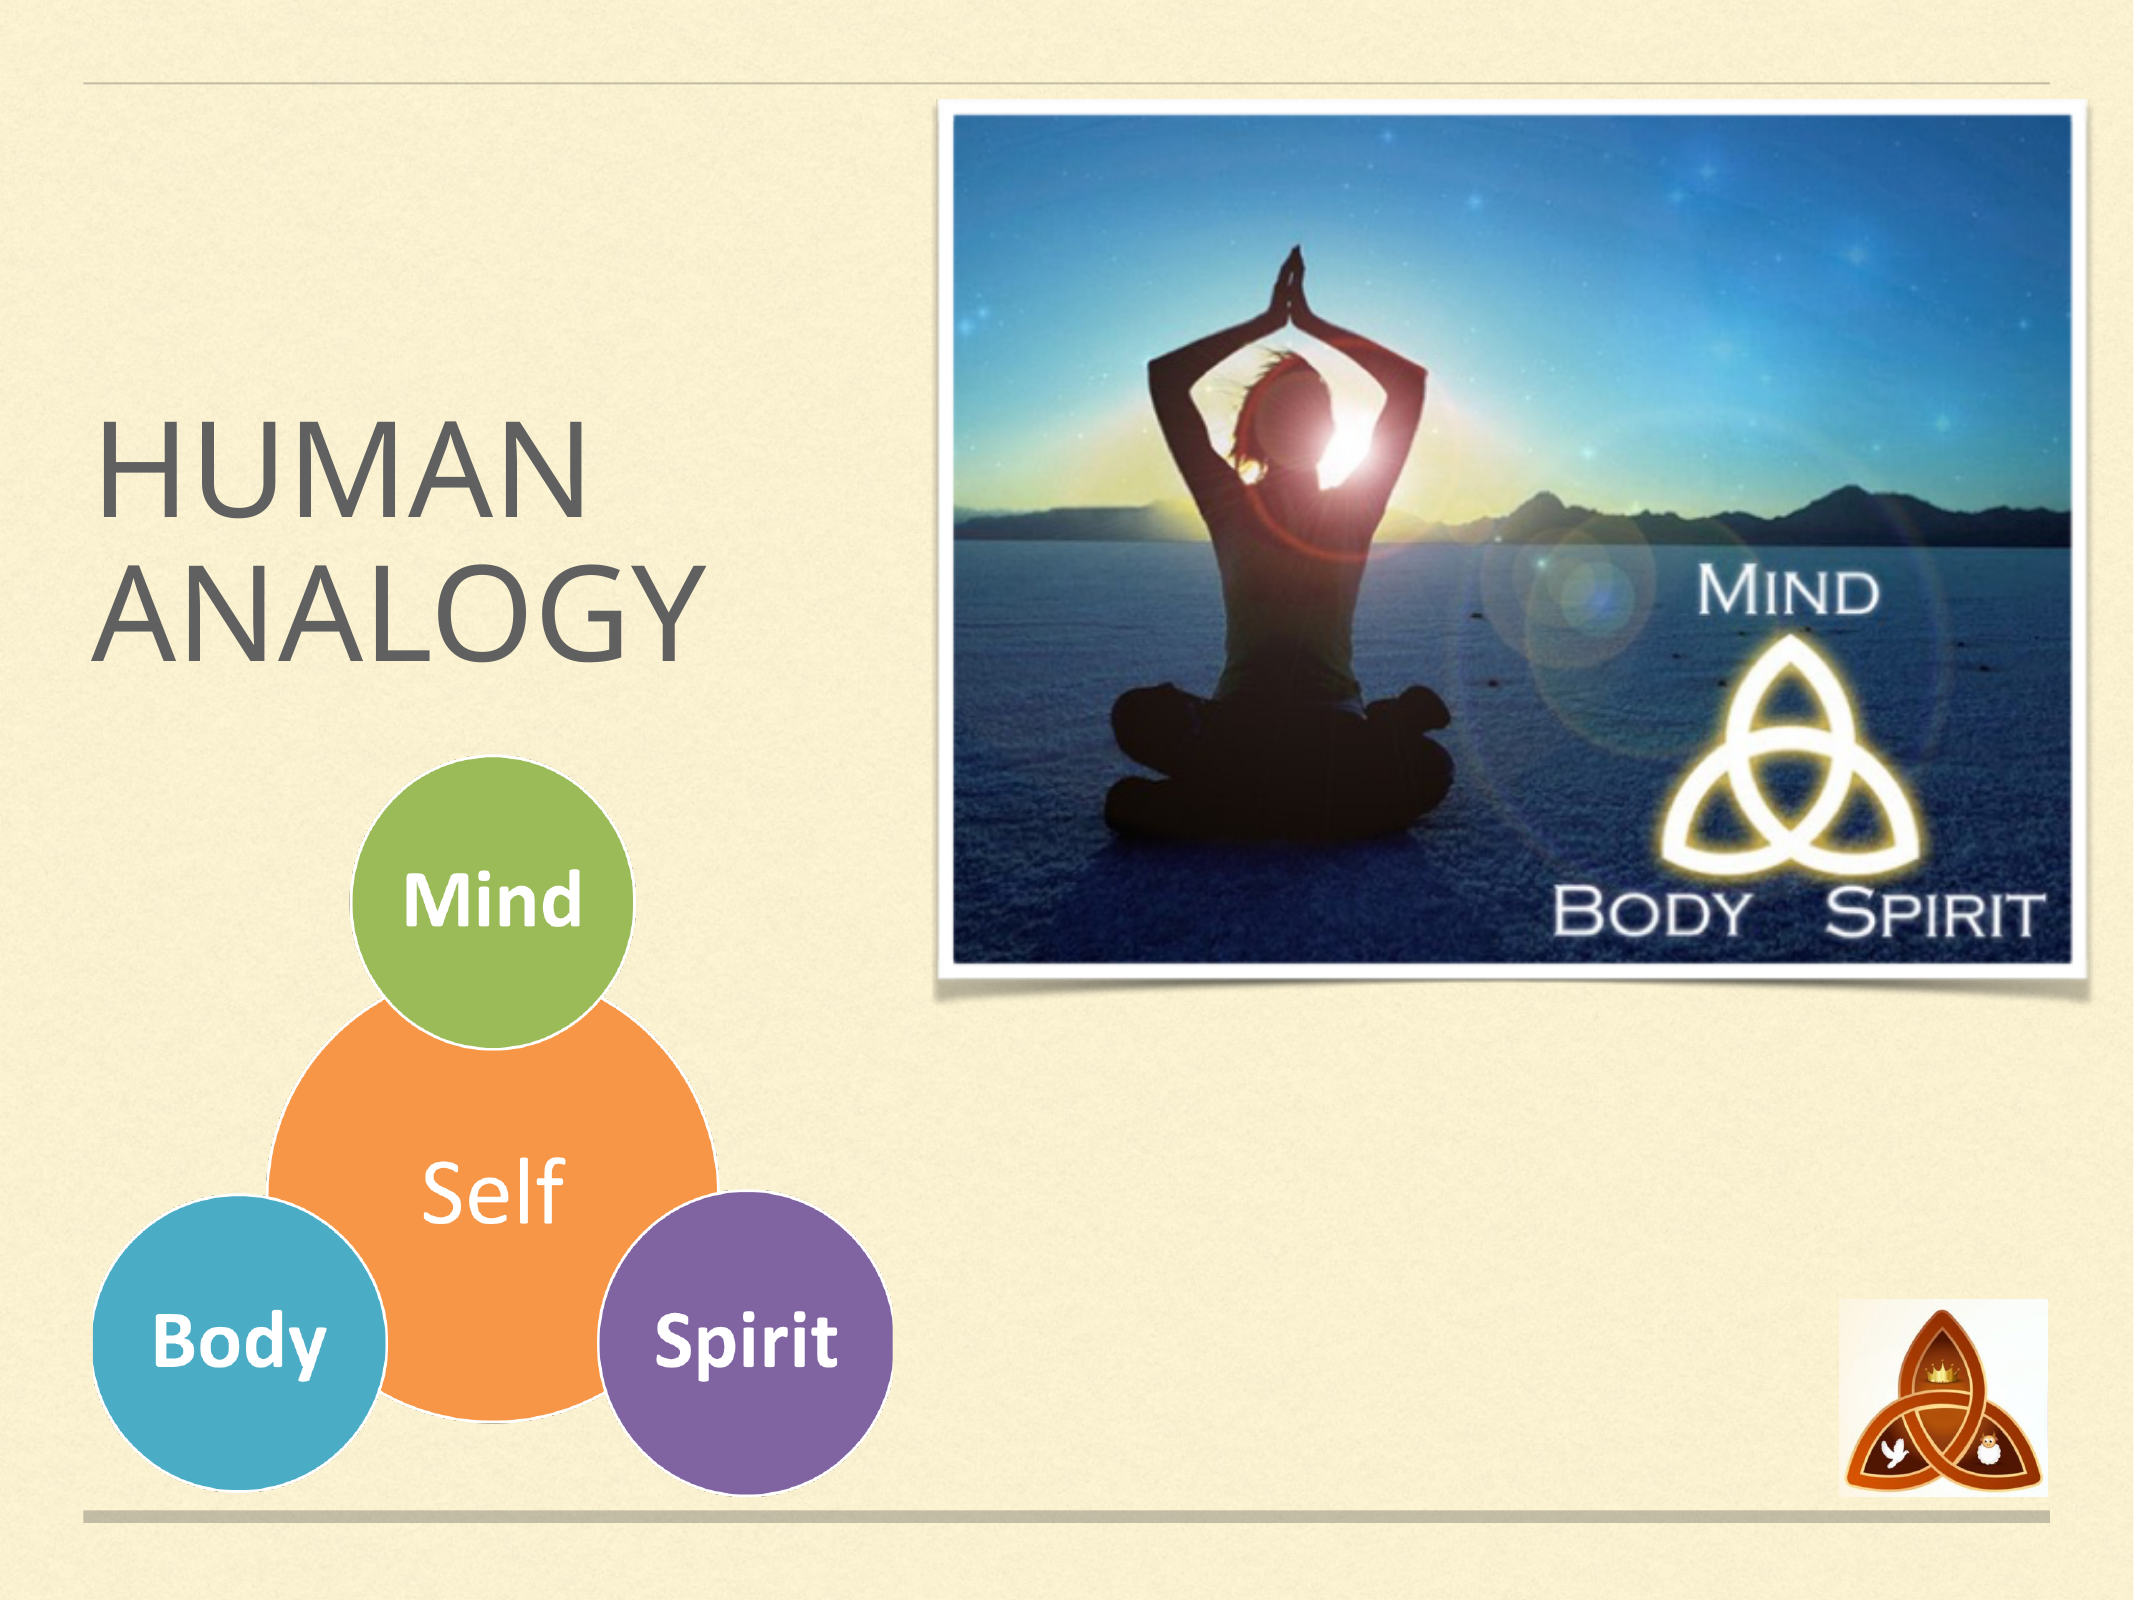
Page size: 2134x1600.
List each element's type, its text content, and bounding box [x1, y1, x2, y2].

title Human Analogy [82, 393, 1041, 1391]
picture [0, 0, 2134, 1600]
